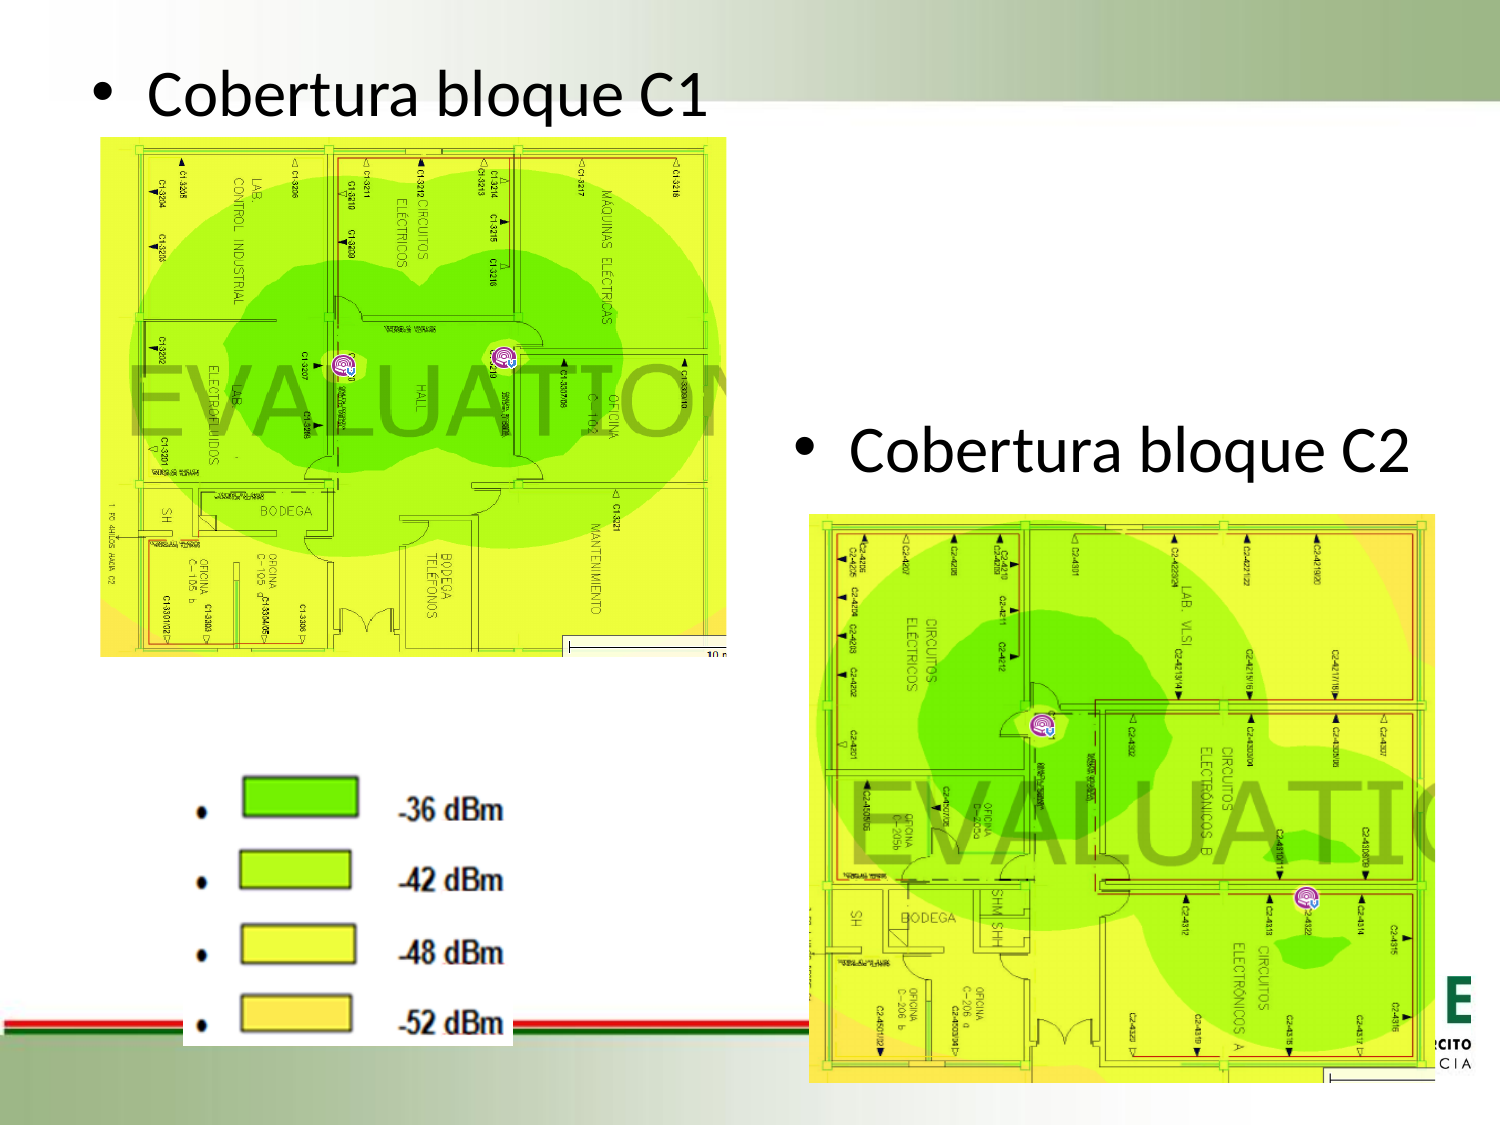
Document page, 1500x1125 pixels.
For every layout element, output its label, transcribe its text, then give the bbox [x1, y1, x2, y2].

list Cobertura bloque C1 [76, 42, 750, 161]
picture [0, 0, 1500, 1125]
text_box Cobertura bloque C2 [778, 397, 1454, 515]
